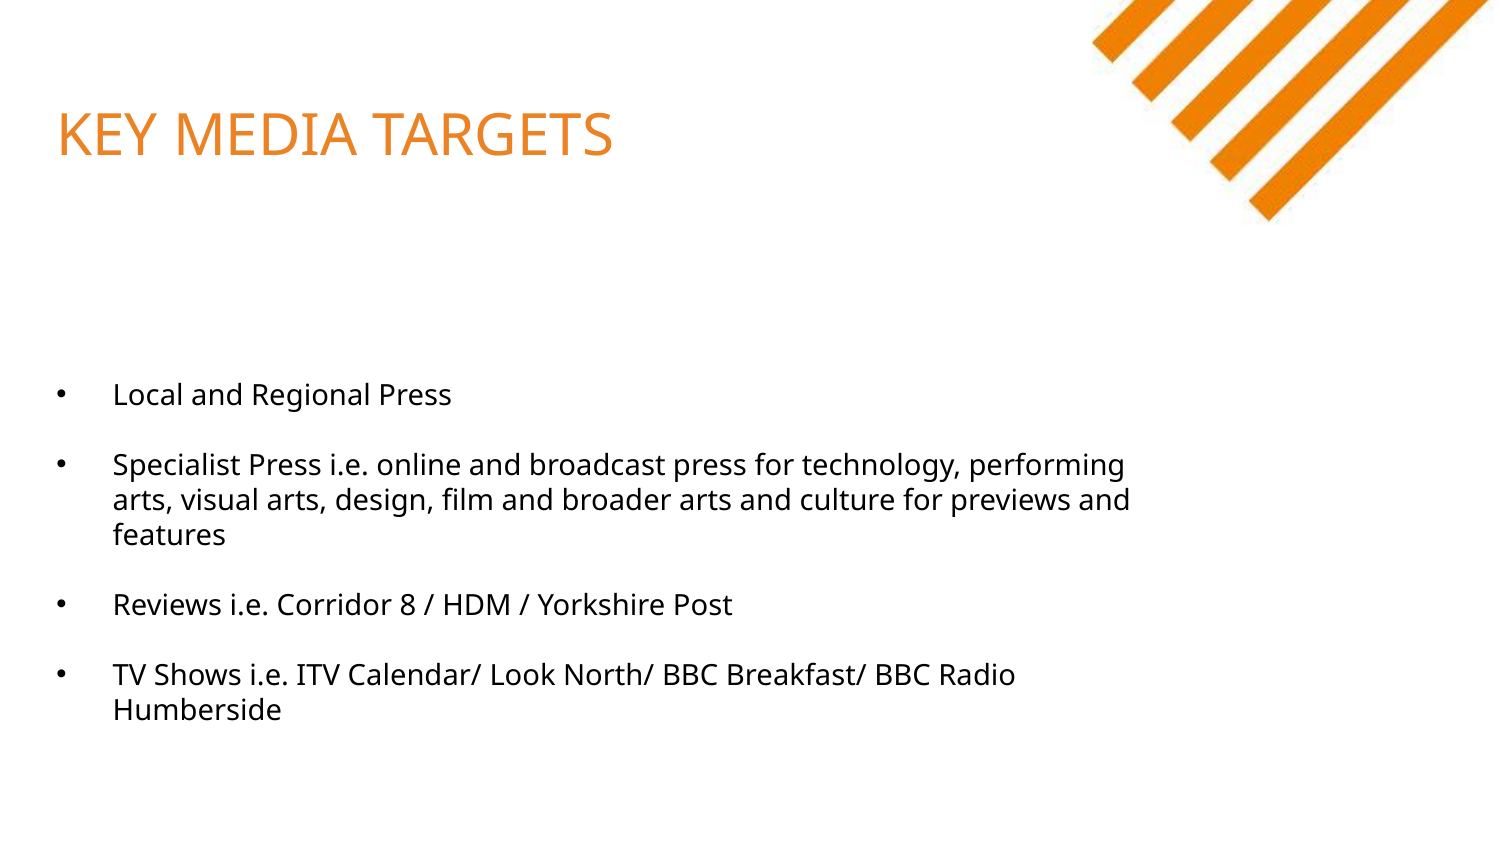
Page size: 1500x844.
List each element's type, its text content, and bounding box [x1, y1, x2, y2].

picture [1068, 0, 1500, 242]
text_box KEY MEDIA TARGETS Local and Regional Press Specialist Press i.e. online and broadcast press for technology, performing arts, visual arts, design, film and broader arts and culture for previews and features Reviews i.e. Corridor 8 / HDM / Yorkshire Post TV Shows i.e. ITV Calendar/ Look North/ BBC Breakfast/ BBC Radio Humberside [41, 44, 1187, 734]
